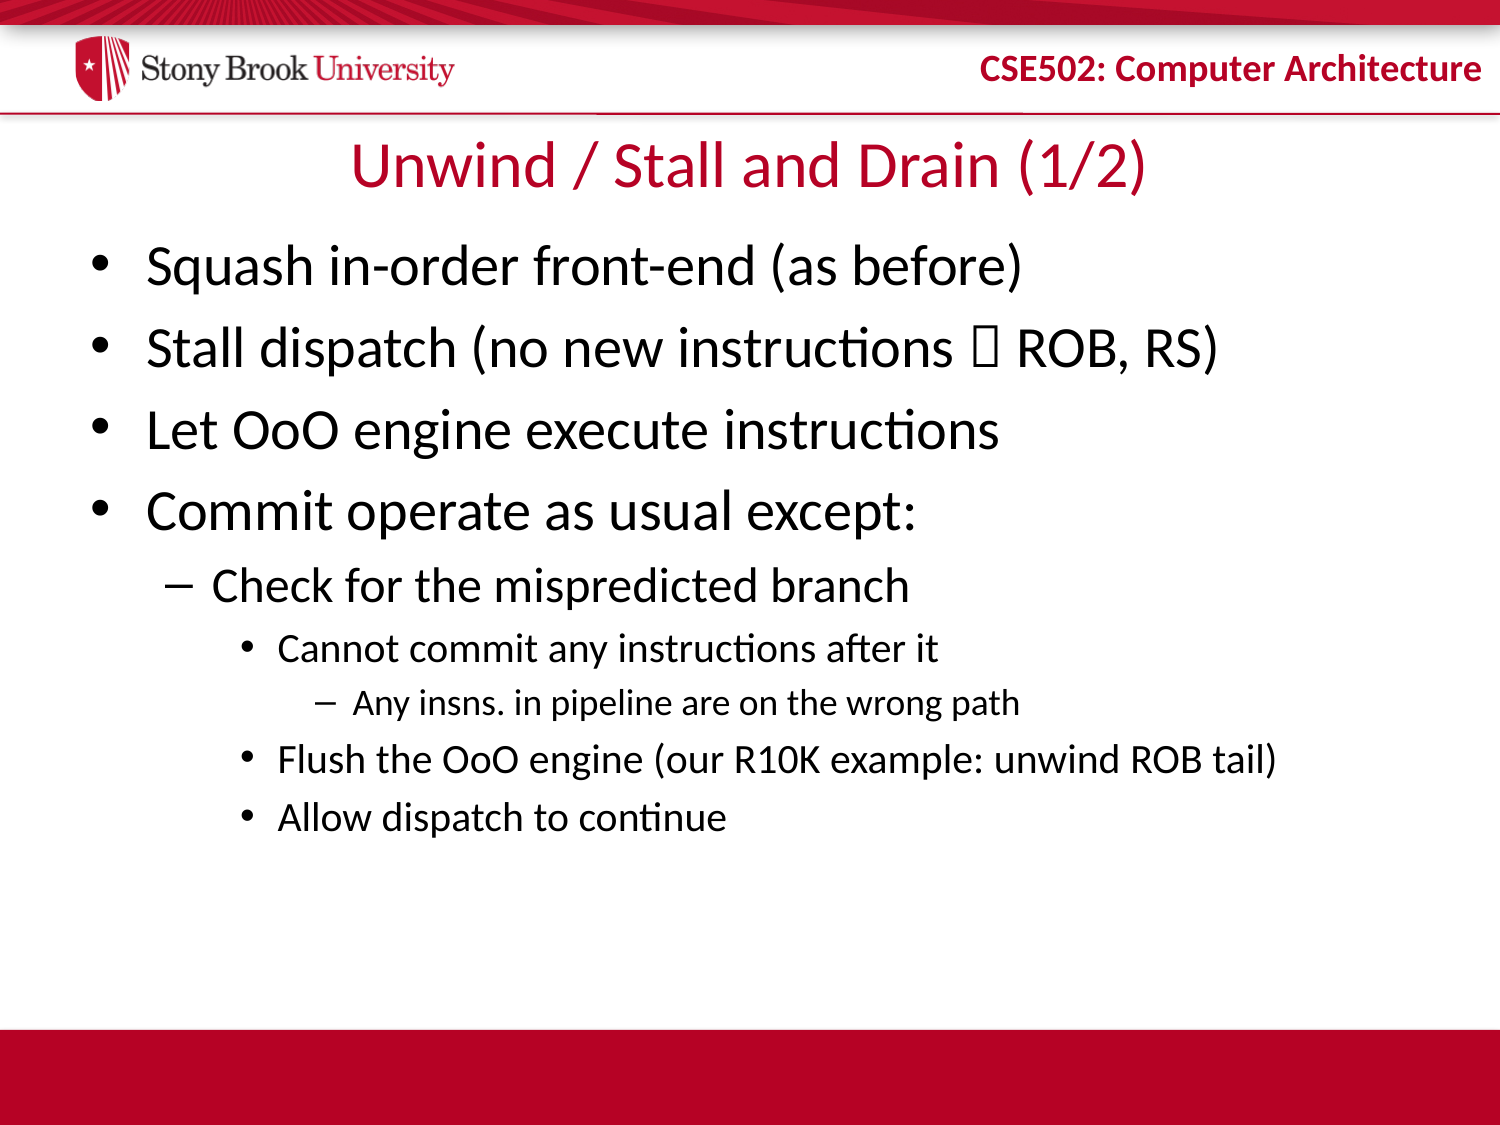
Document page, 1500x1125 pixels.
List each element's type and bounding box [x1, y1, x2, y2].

title [0, 113, 1500, 209]
picture [0, 0, 1500, 25]
list [75, 219, 1425, 1024]
